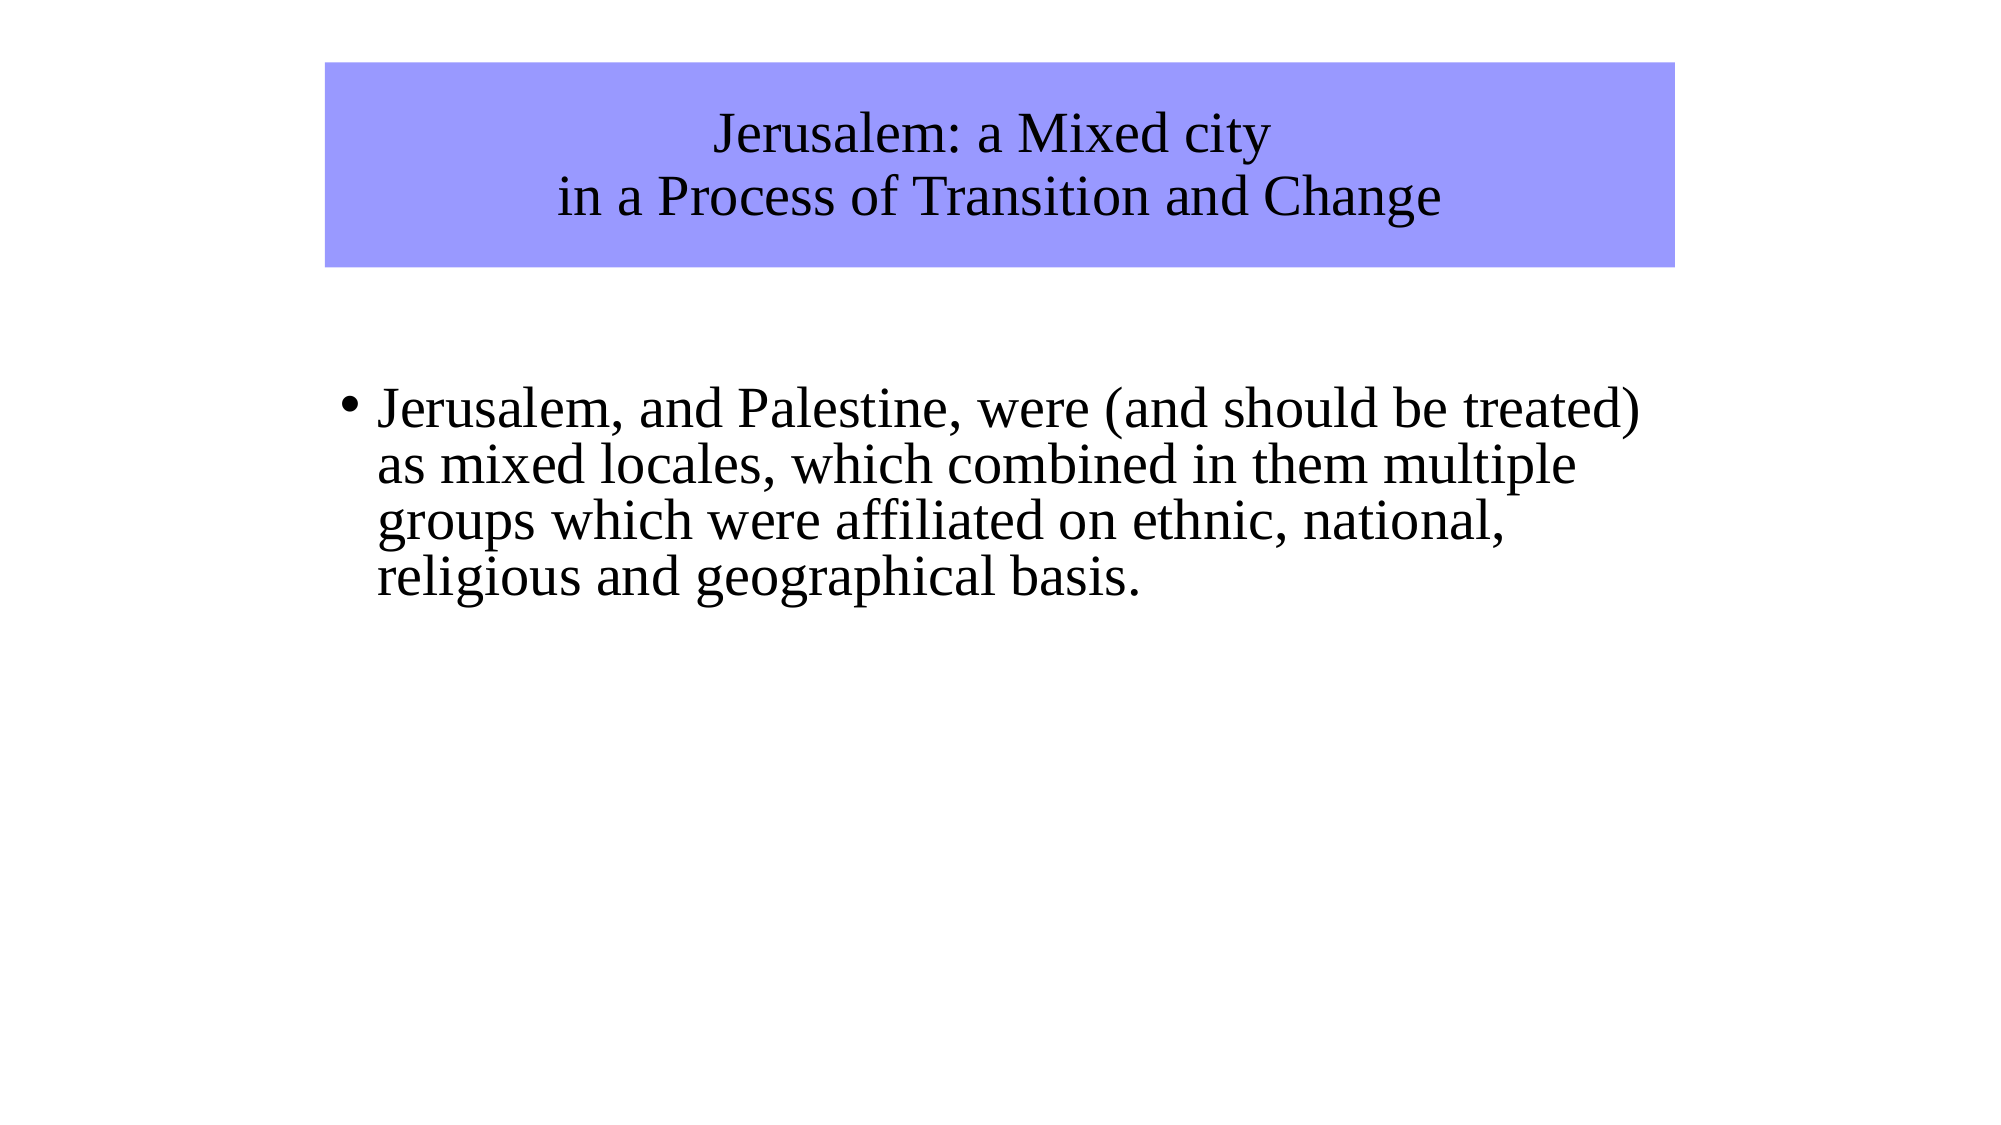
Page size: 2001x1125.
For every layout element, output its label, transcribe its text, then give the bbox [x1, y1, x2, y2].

list Jerusalem, and Palestine, were (and should be treated) as mixed locales, which combined in them multiple groups which were affiliated on ethnic, national, religious and geographical basis. [324, 208, 1675, 1094]
title Jerusalem: a Mixed city in a Process of Transition and Change [324, 62, 1675, 208]
